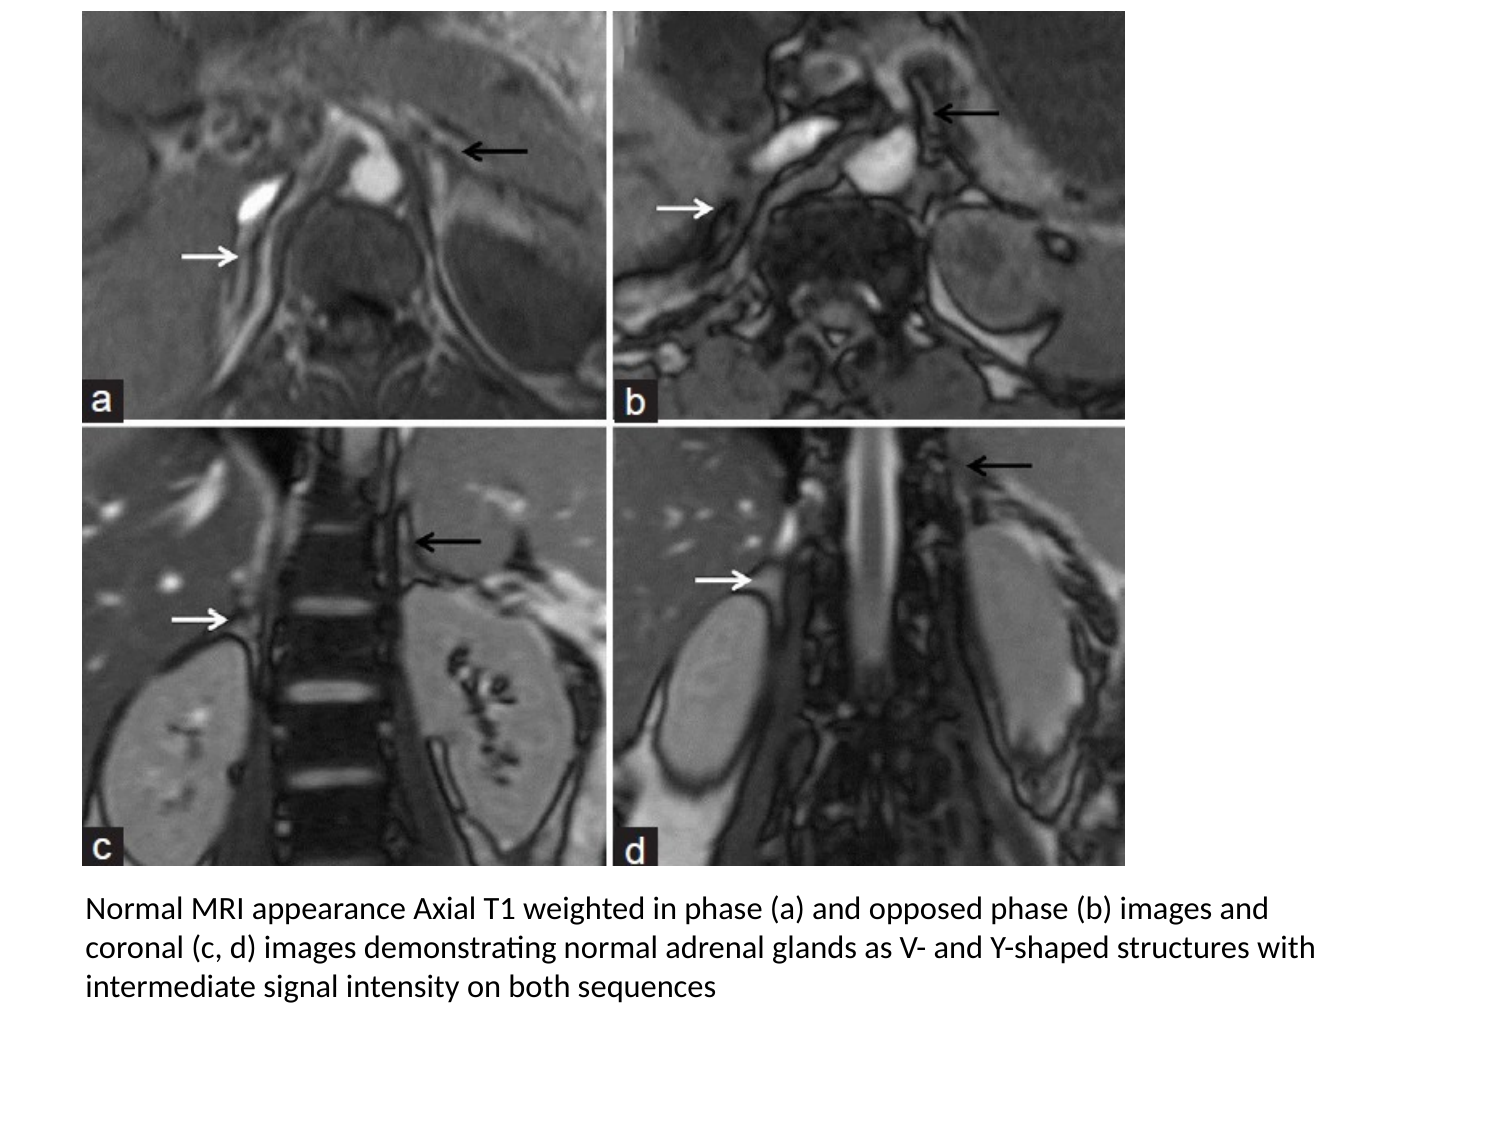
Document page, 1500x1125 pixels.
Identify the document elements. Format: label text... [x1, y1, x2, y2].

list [81, 11, 1126, 867]
title Normal MRI appearance Axial T1 weighted in phase (a) and opposed phase (b) images and coronal (c, d) images demonstrating normal adrenal glands as V- and Y-shaped structures with intermediate signal intensity on both sequences [70, 878, 1383, 1090]
